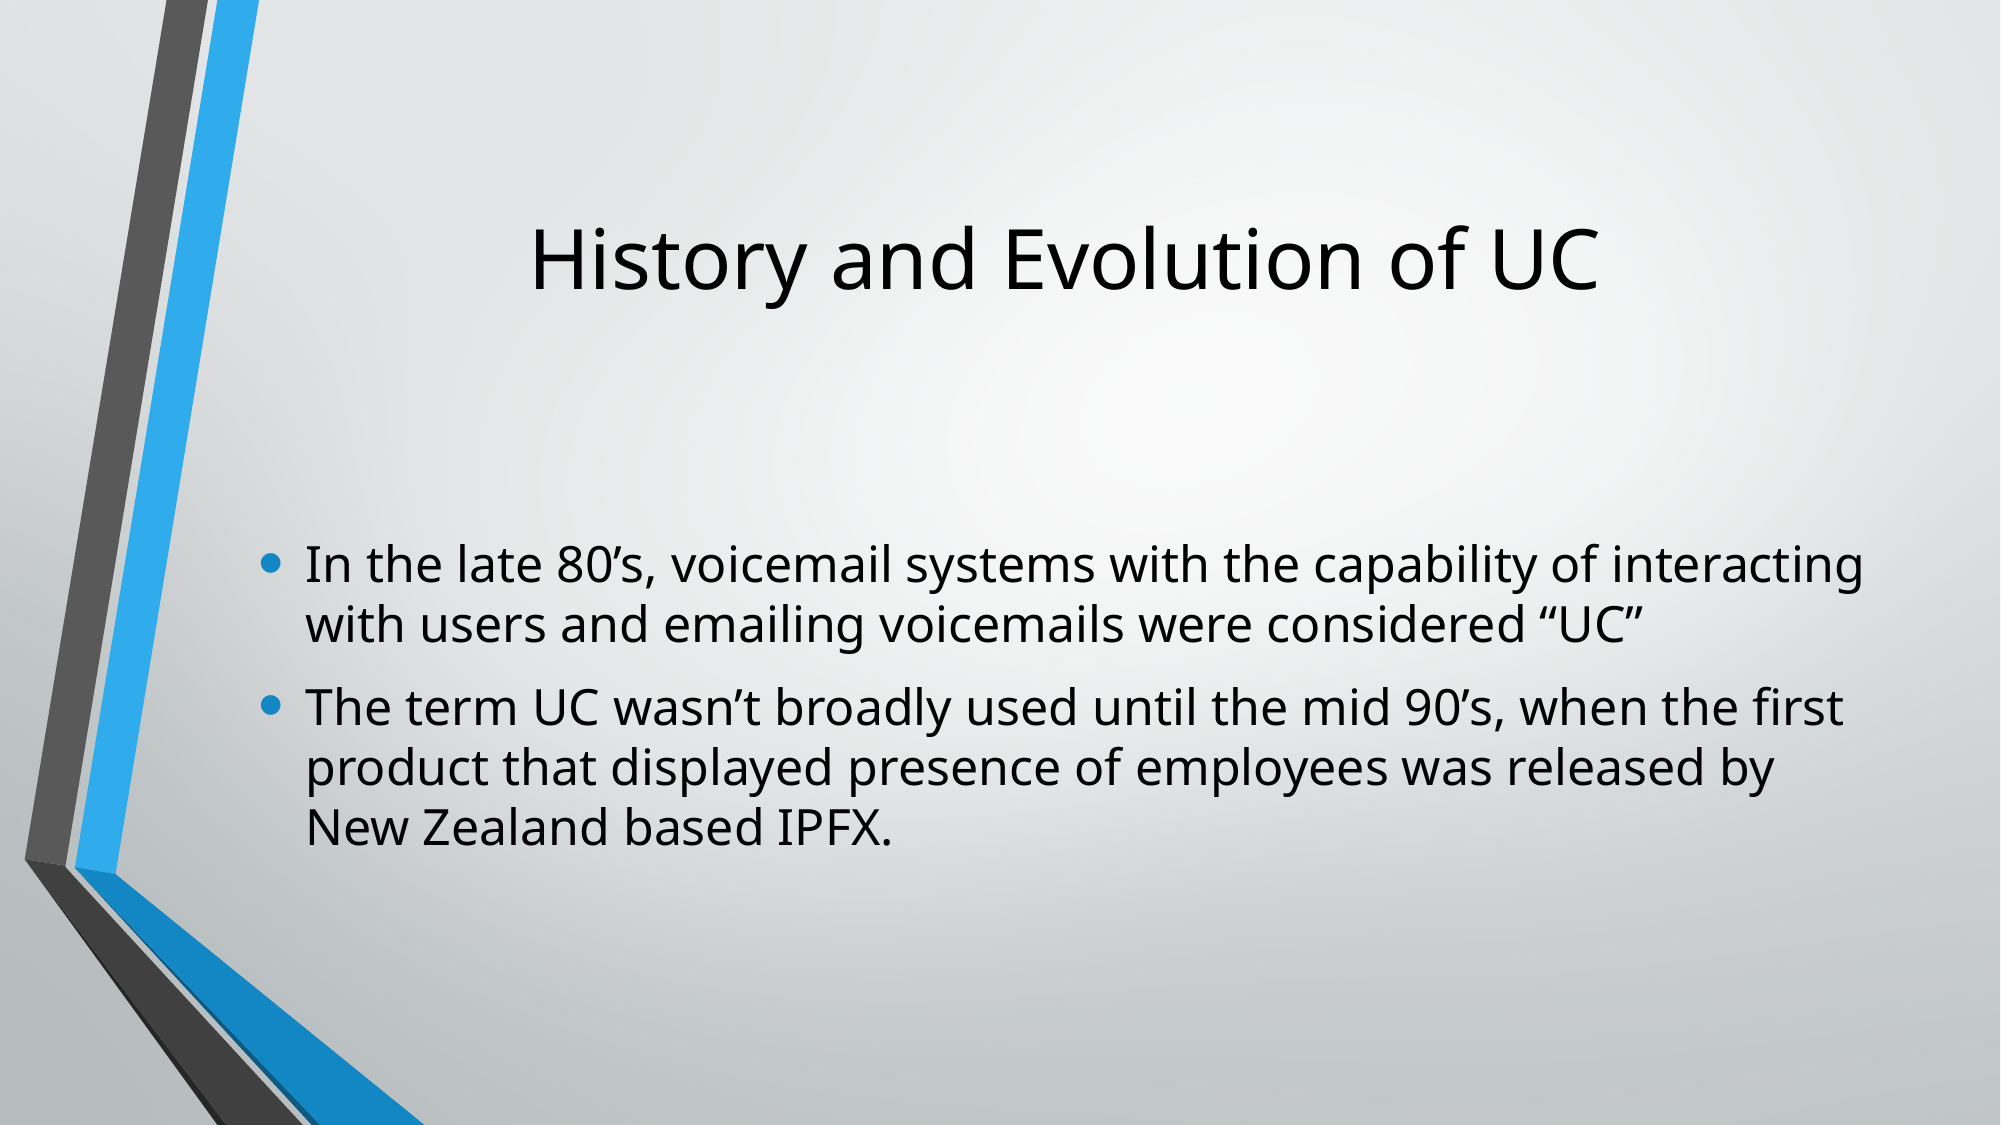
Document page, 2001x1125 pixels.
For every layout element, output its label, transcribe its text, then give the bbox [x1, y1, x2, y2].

list In the late 80’s, voicemail systems with the capability of interacting with users and emailing voicemails were considered “UC” The term UC wasn’t broadly used until the mid 90’s, when the first product that displayed presence of employees was released by New Zealand based IPFX. [243, 437, 1887, 950]
title History and Evolution of UC [243, 112, 1887, 400]
